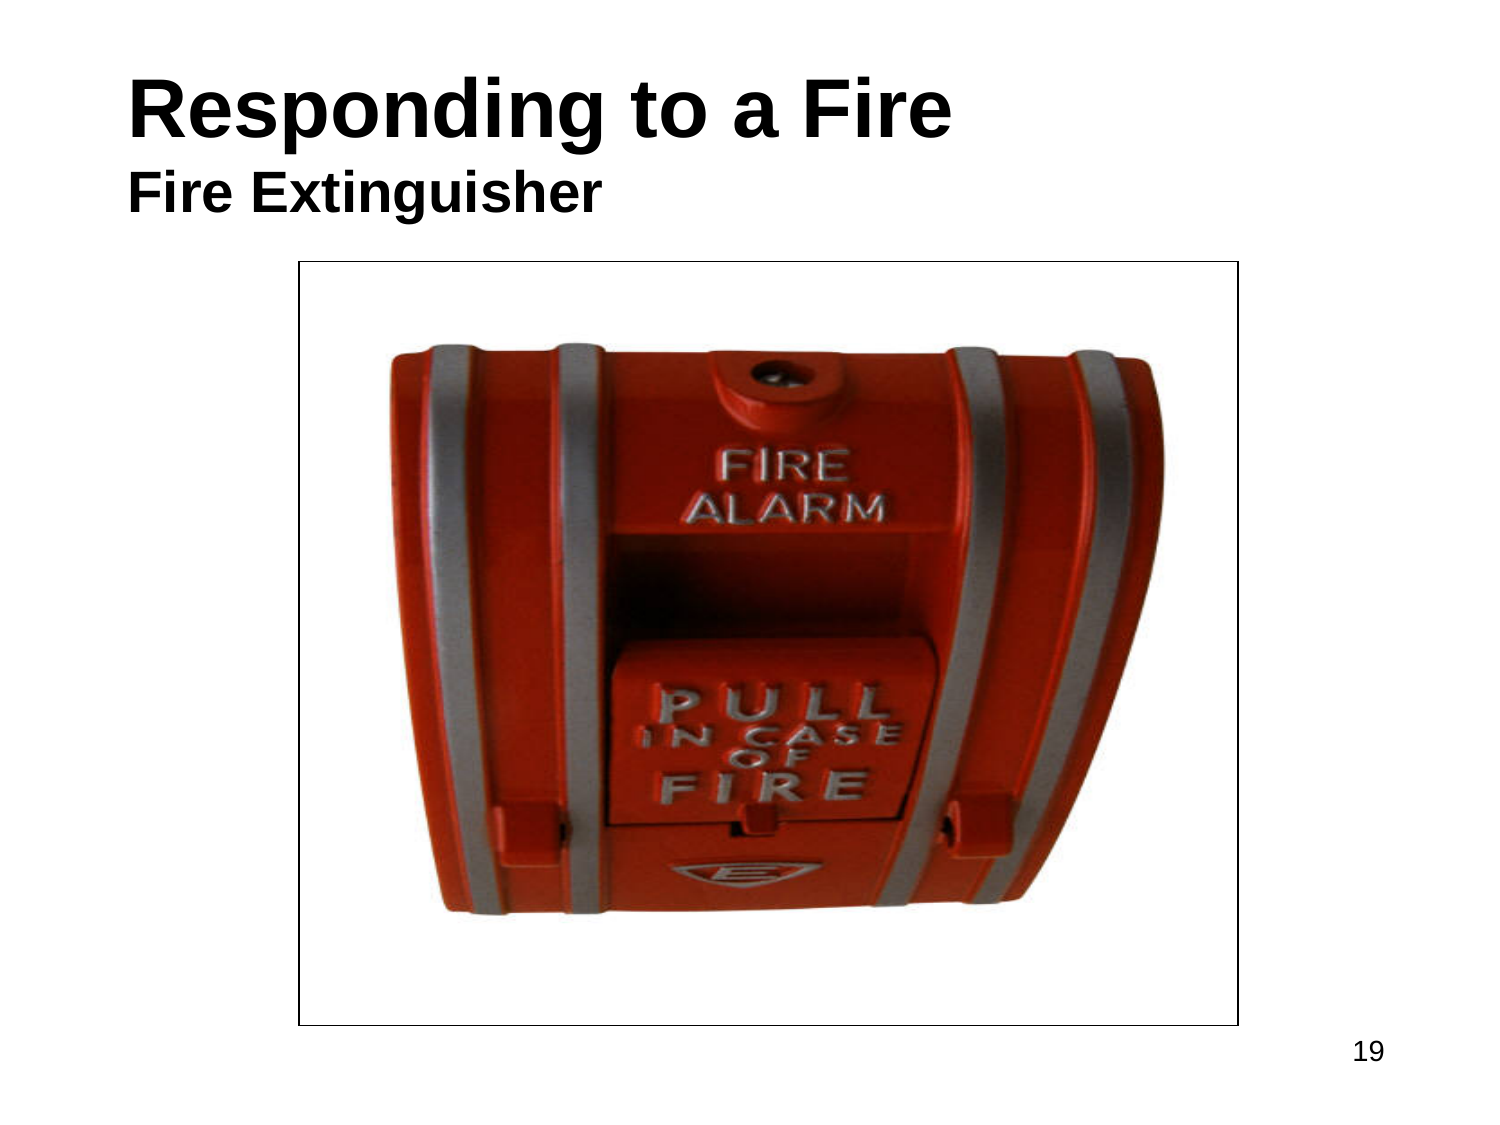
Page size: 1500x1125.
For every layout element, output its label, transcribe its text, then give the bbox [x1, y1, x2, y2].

slide_number 19 [1074, 1024, 1401, 1103]
title Responding to a Fire Fire Extinguisher [112, 45, 1388, 233]
picture [299, 262, 1238, 1026]
